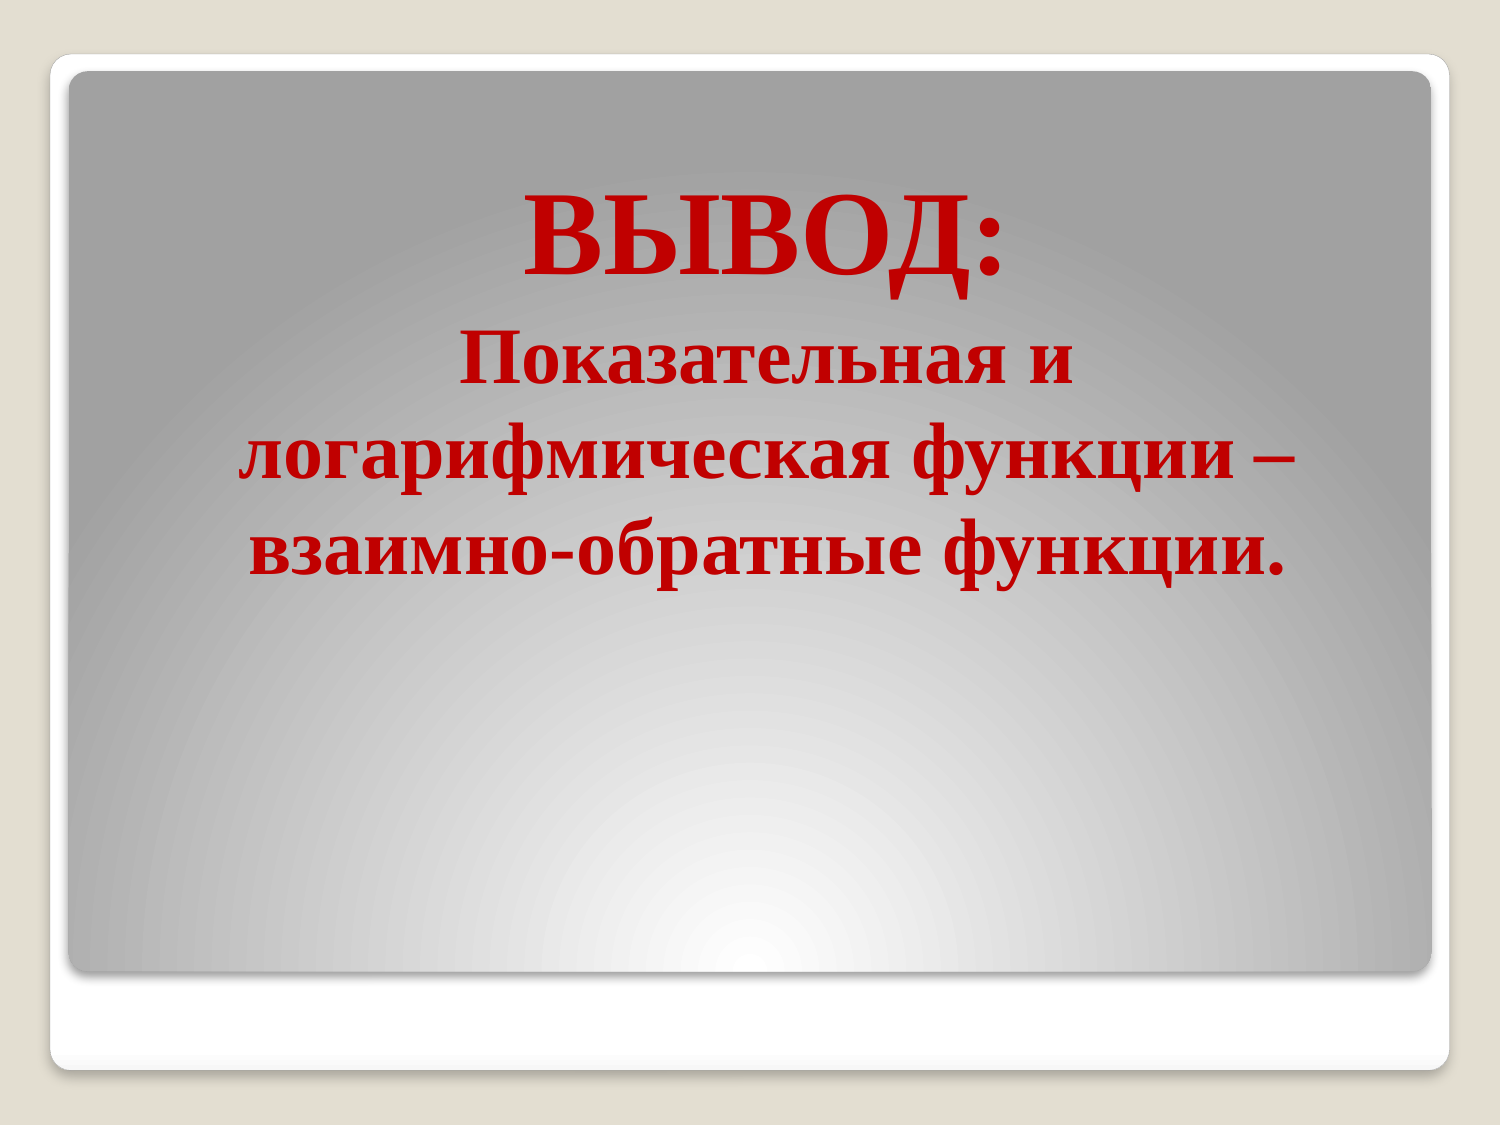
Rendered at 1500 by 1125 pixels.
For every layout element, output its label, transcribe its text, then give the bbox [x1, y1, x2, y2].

list ВЫВОД: Показательная и логарифмическая функции – взаимно-обратные функции. [112, 137, 1413, 600]
